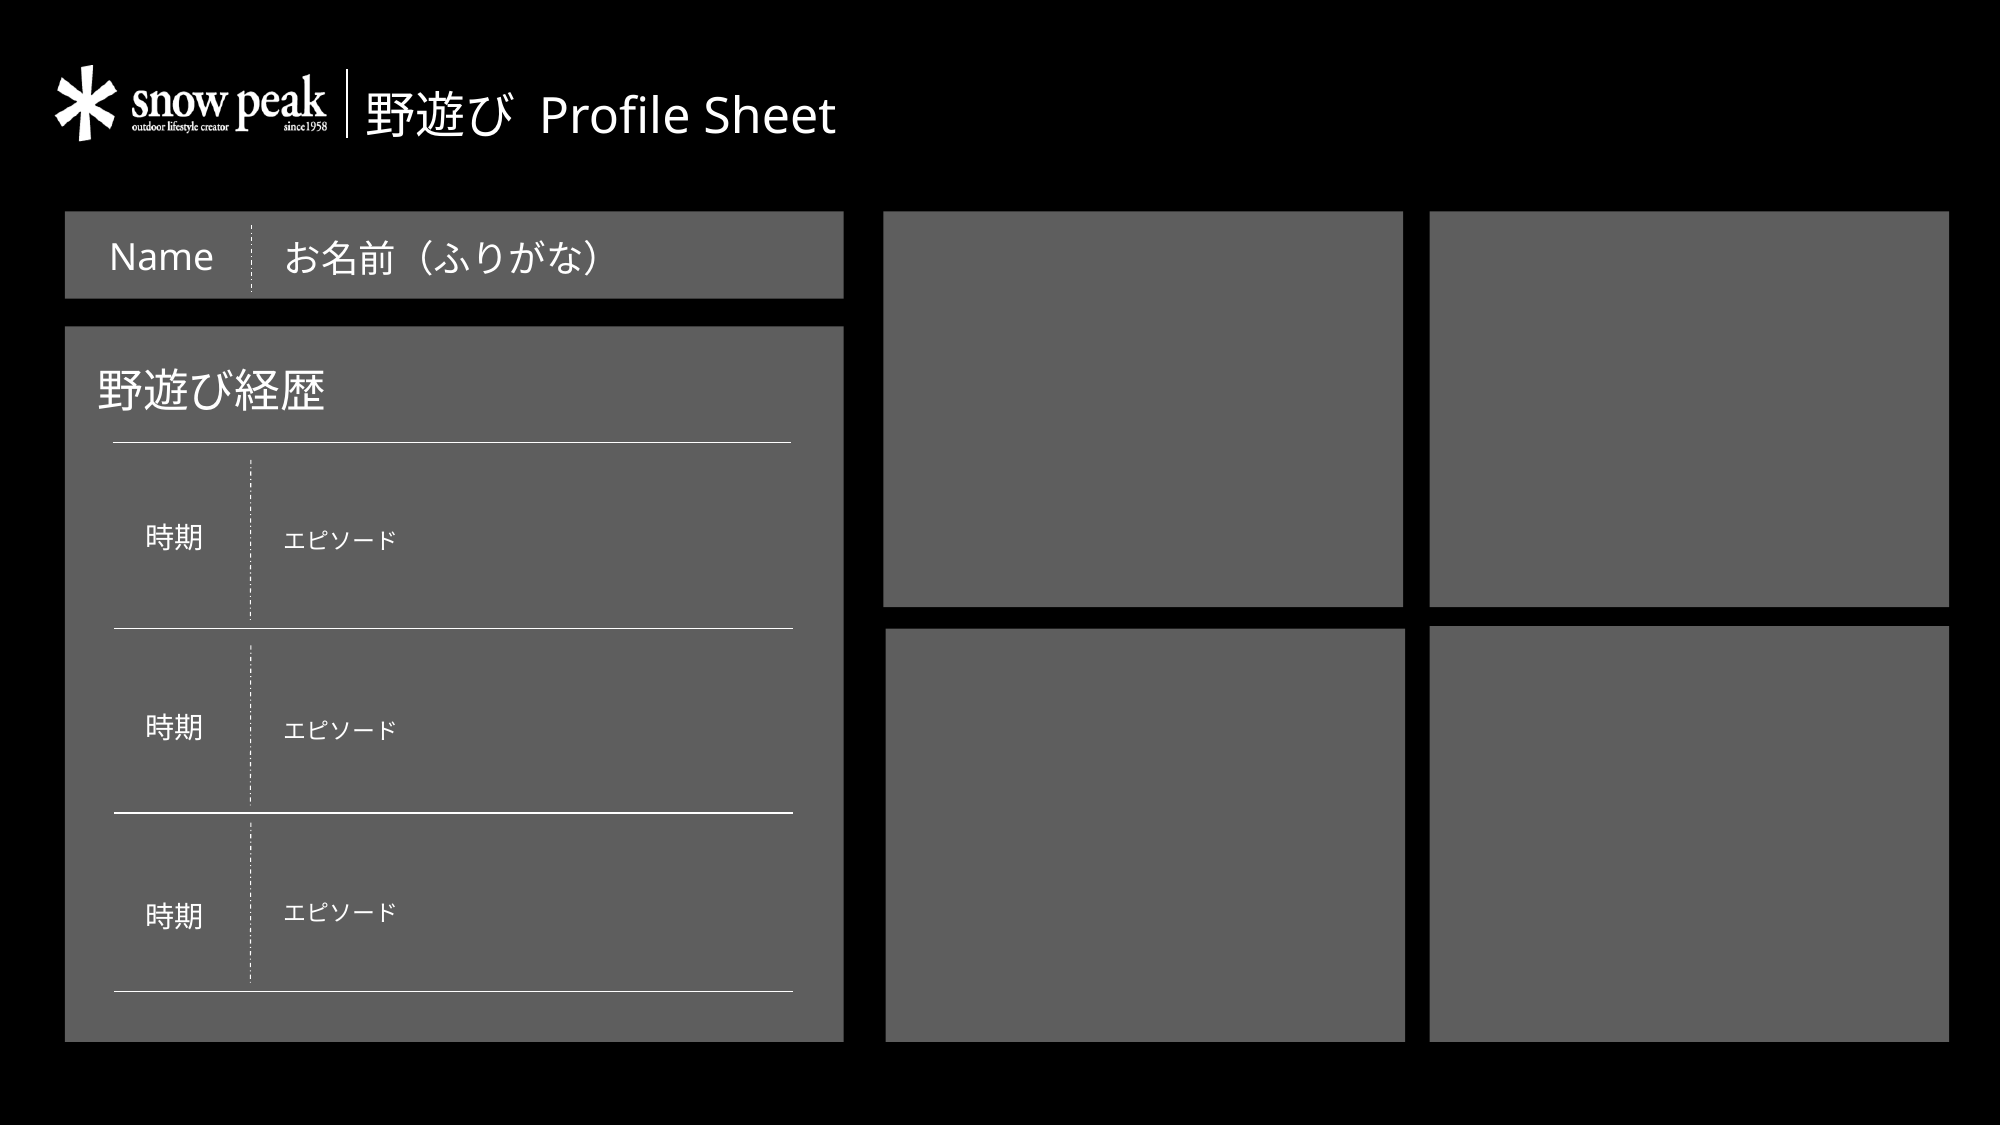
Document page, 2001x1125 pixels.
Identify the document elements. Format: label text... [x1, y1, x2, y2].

text_box エピソード [269, 519, 414, 562]
text_box 時期 [130, 511, 219, 562]
text_box 時期 [130, 701, 219, 752]
text_box 時期 [130, 891, 219, 942]
text_box エピソード [269, 709, 414, 752]
text_box お名前（ふりがな） [268, 227, 660, 288]
picture [9, 65, 372, 142]
text_box エピソード [269, 891, 414, 934]
